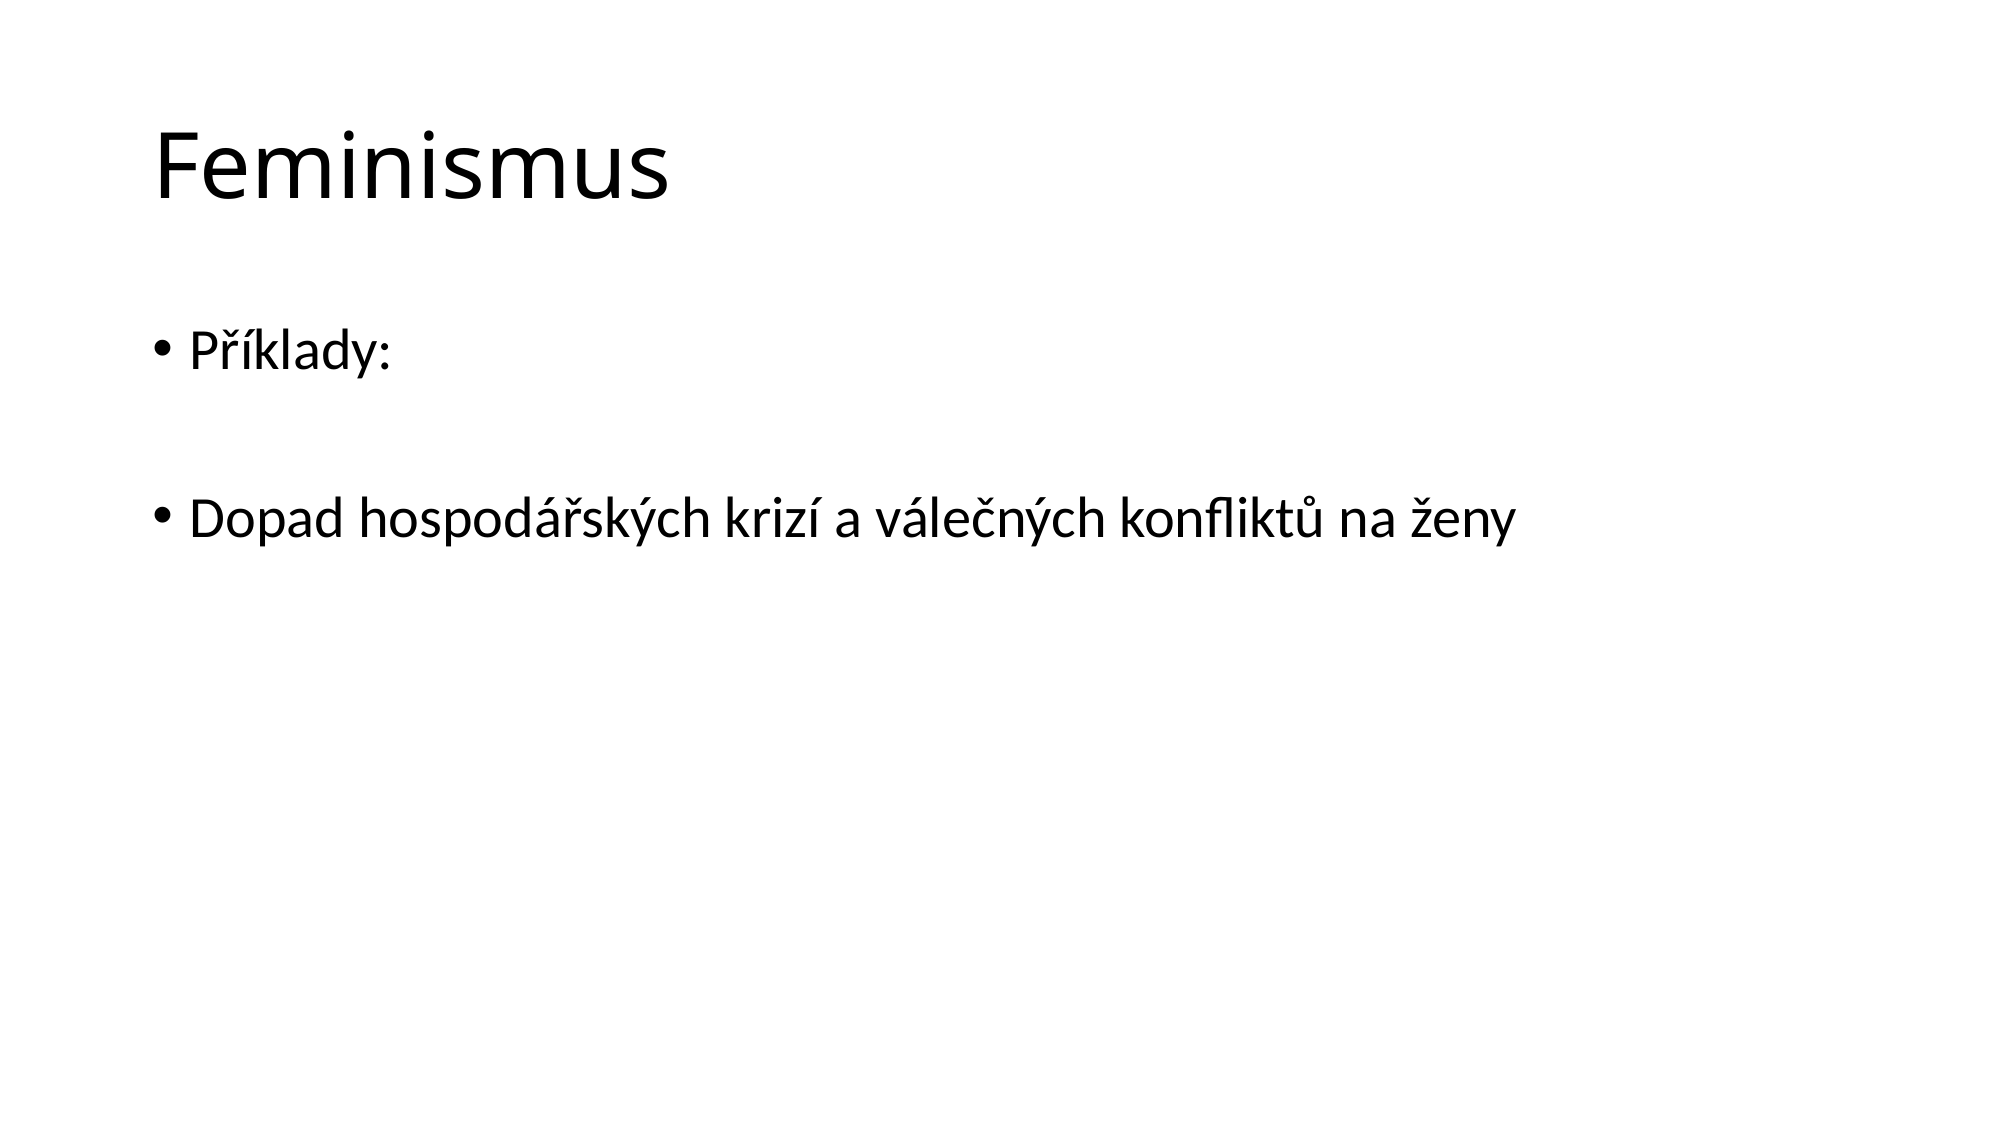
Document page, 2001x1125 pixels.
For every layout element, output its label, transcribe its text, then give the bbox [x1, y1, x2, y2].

list Příklady: Dopad hospodářských krizí a válečných konfliktů na ženy [137, 311, 1863, 1026]
title Feminismus [137, 59, 1863, 278]
